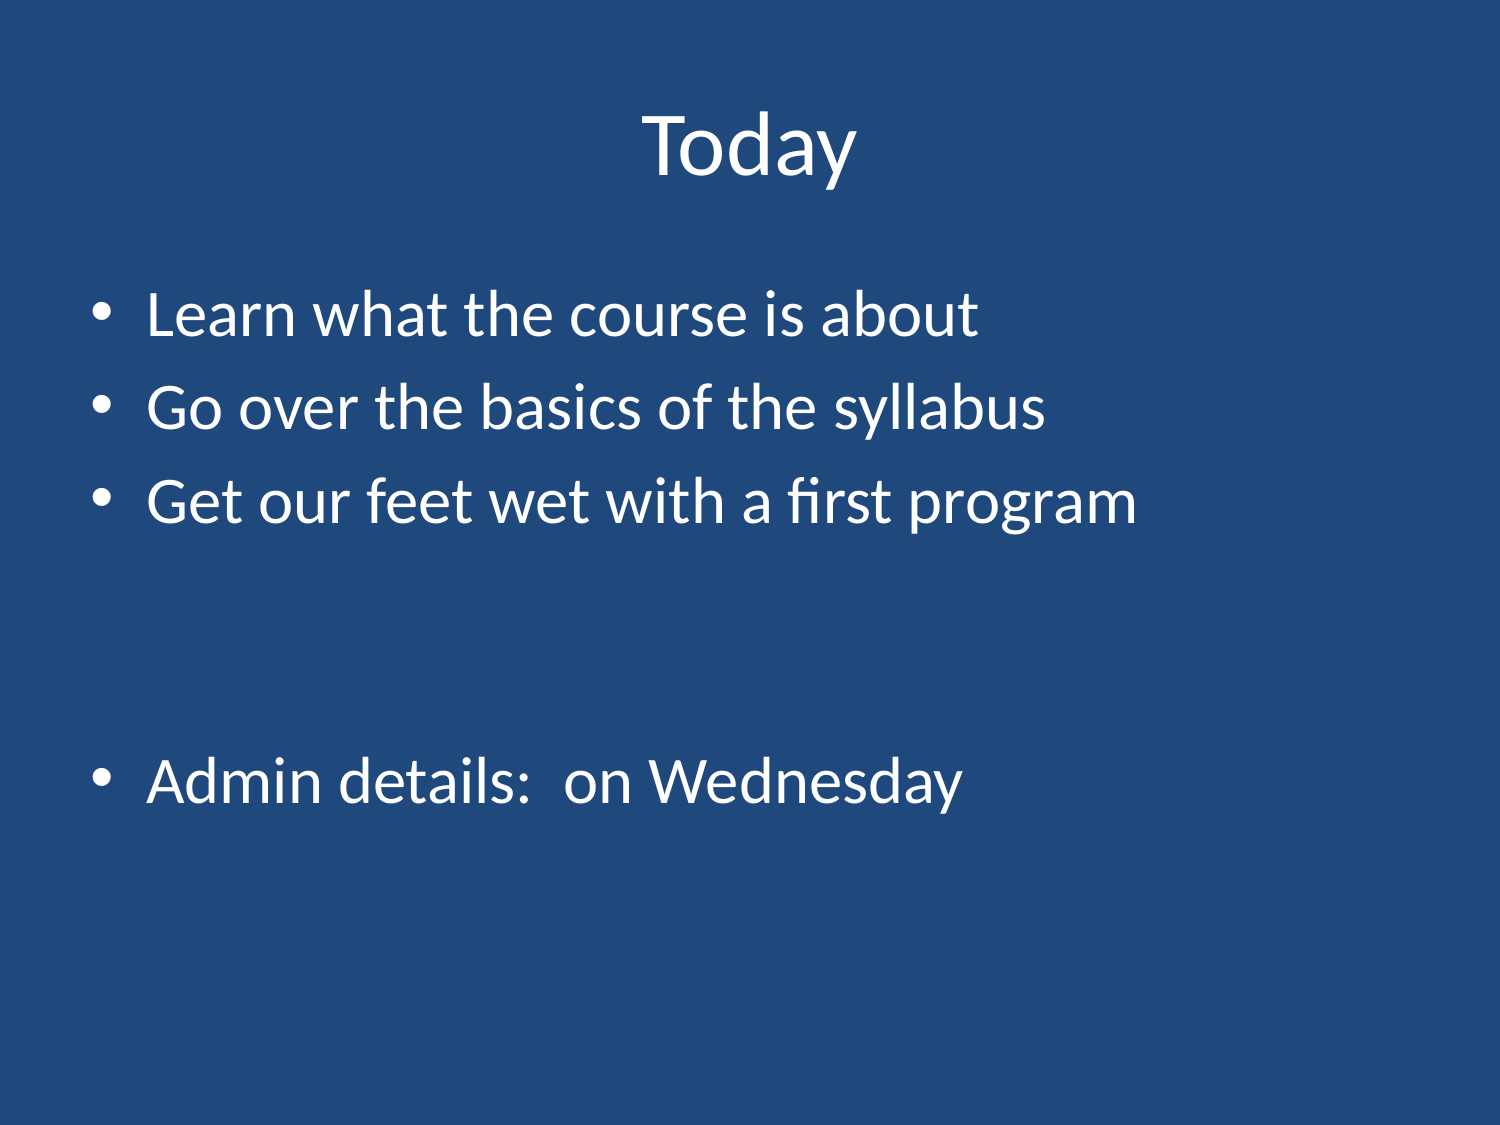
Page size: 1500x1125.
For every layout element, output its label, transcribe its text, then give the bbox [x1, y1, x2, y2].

title Today [75, 45, 1425, 233]
list Learn what the course is about Go over the basics of the syllabus Get our feet wet with a first program Admin details: on Wednesday [75, 262, 1425, 1005]
